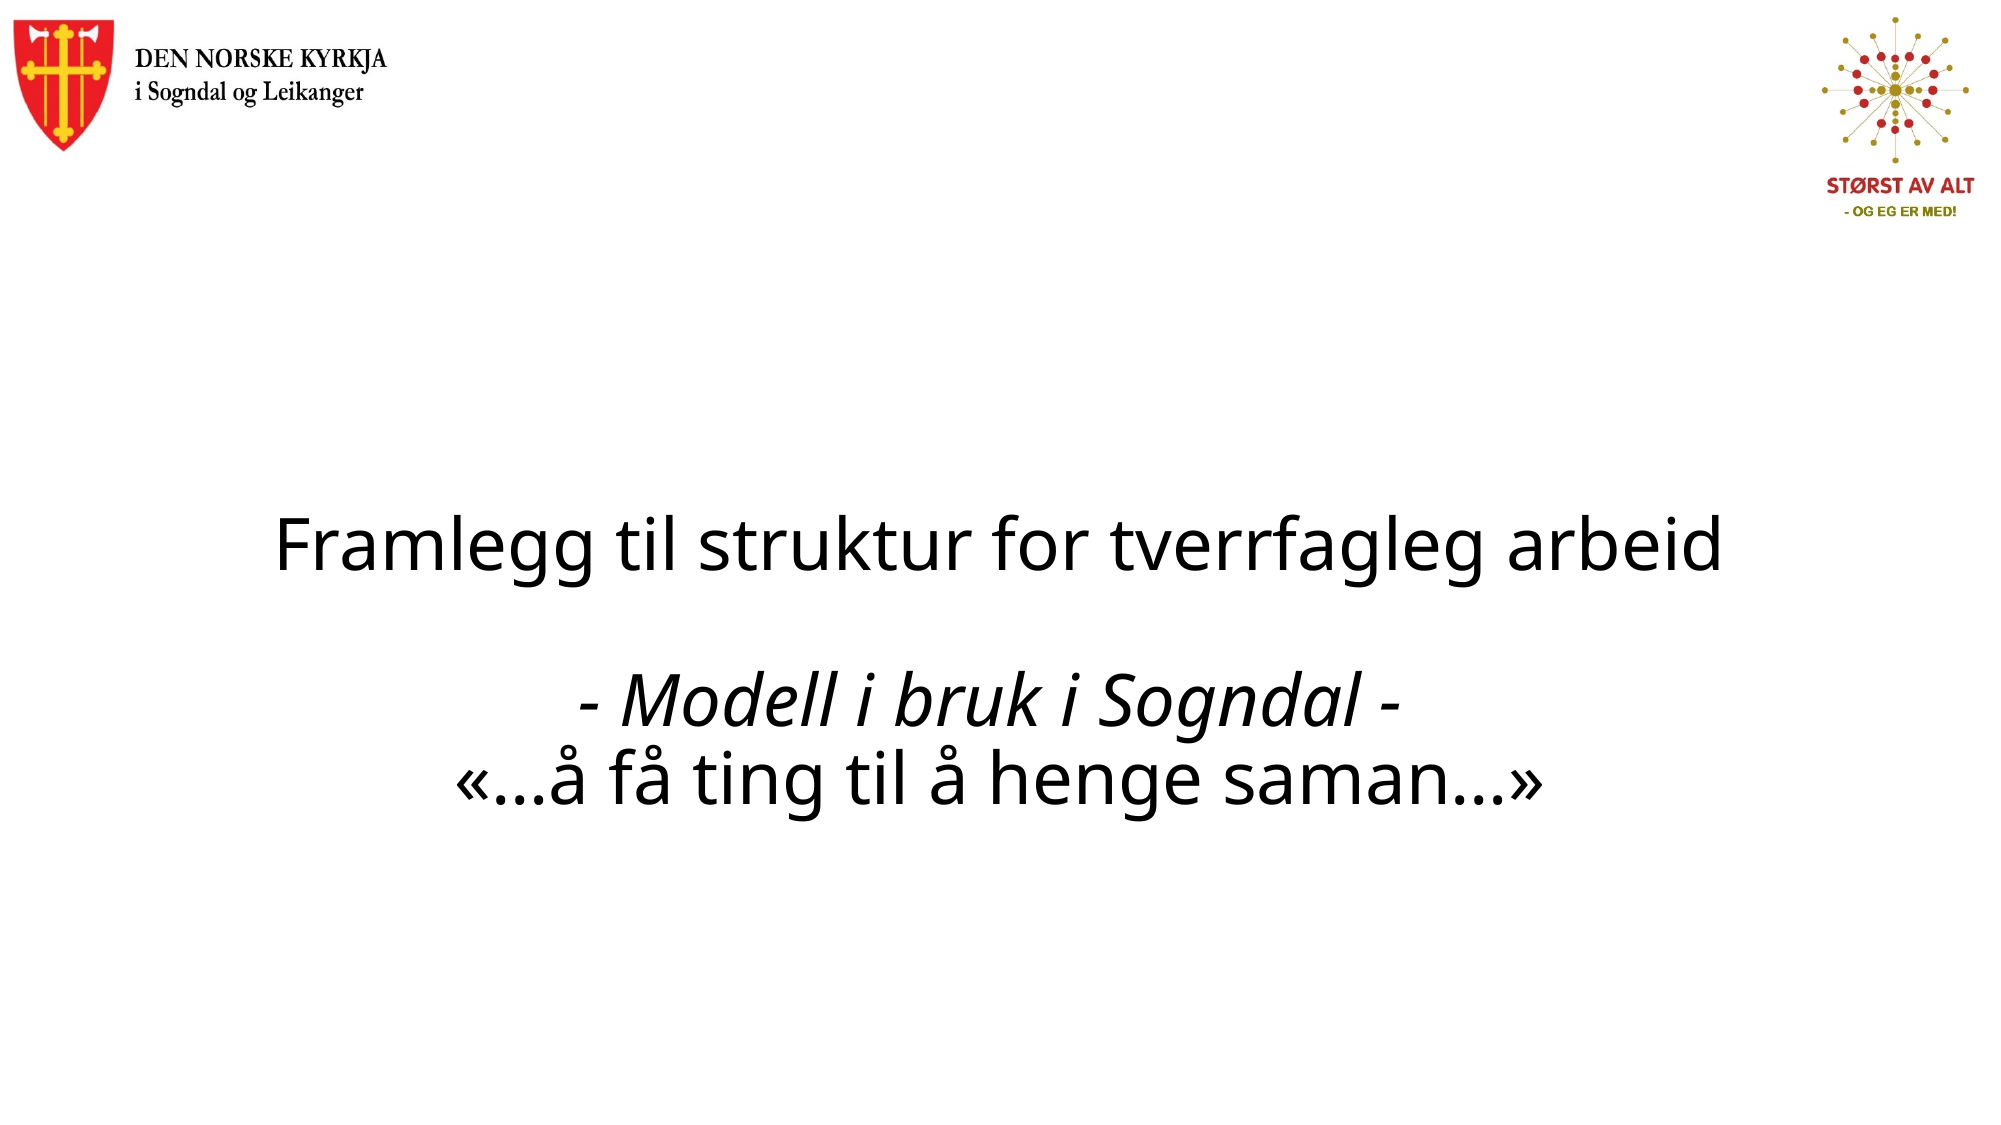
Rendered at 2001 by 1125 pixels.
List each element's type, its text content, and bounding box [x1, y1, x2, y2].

title Framlegg til struktur for tverrfagleg arbeid - Modell i bruk i Sogndal - «…å få ting til å henge saman…» [249, 436, 1750, 828]
picture [12, 0, 414, 154]
picture [1806, 13, 1988, 223]
